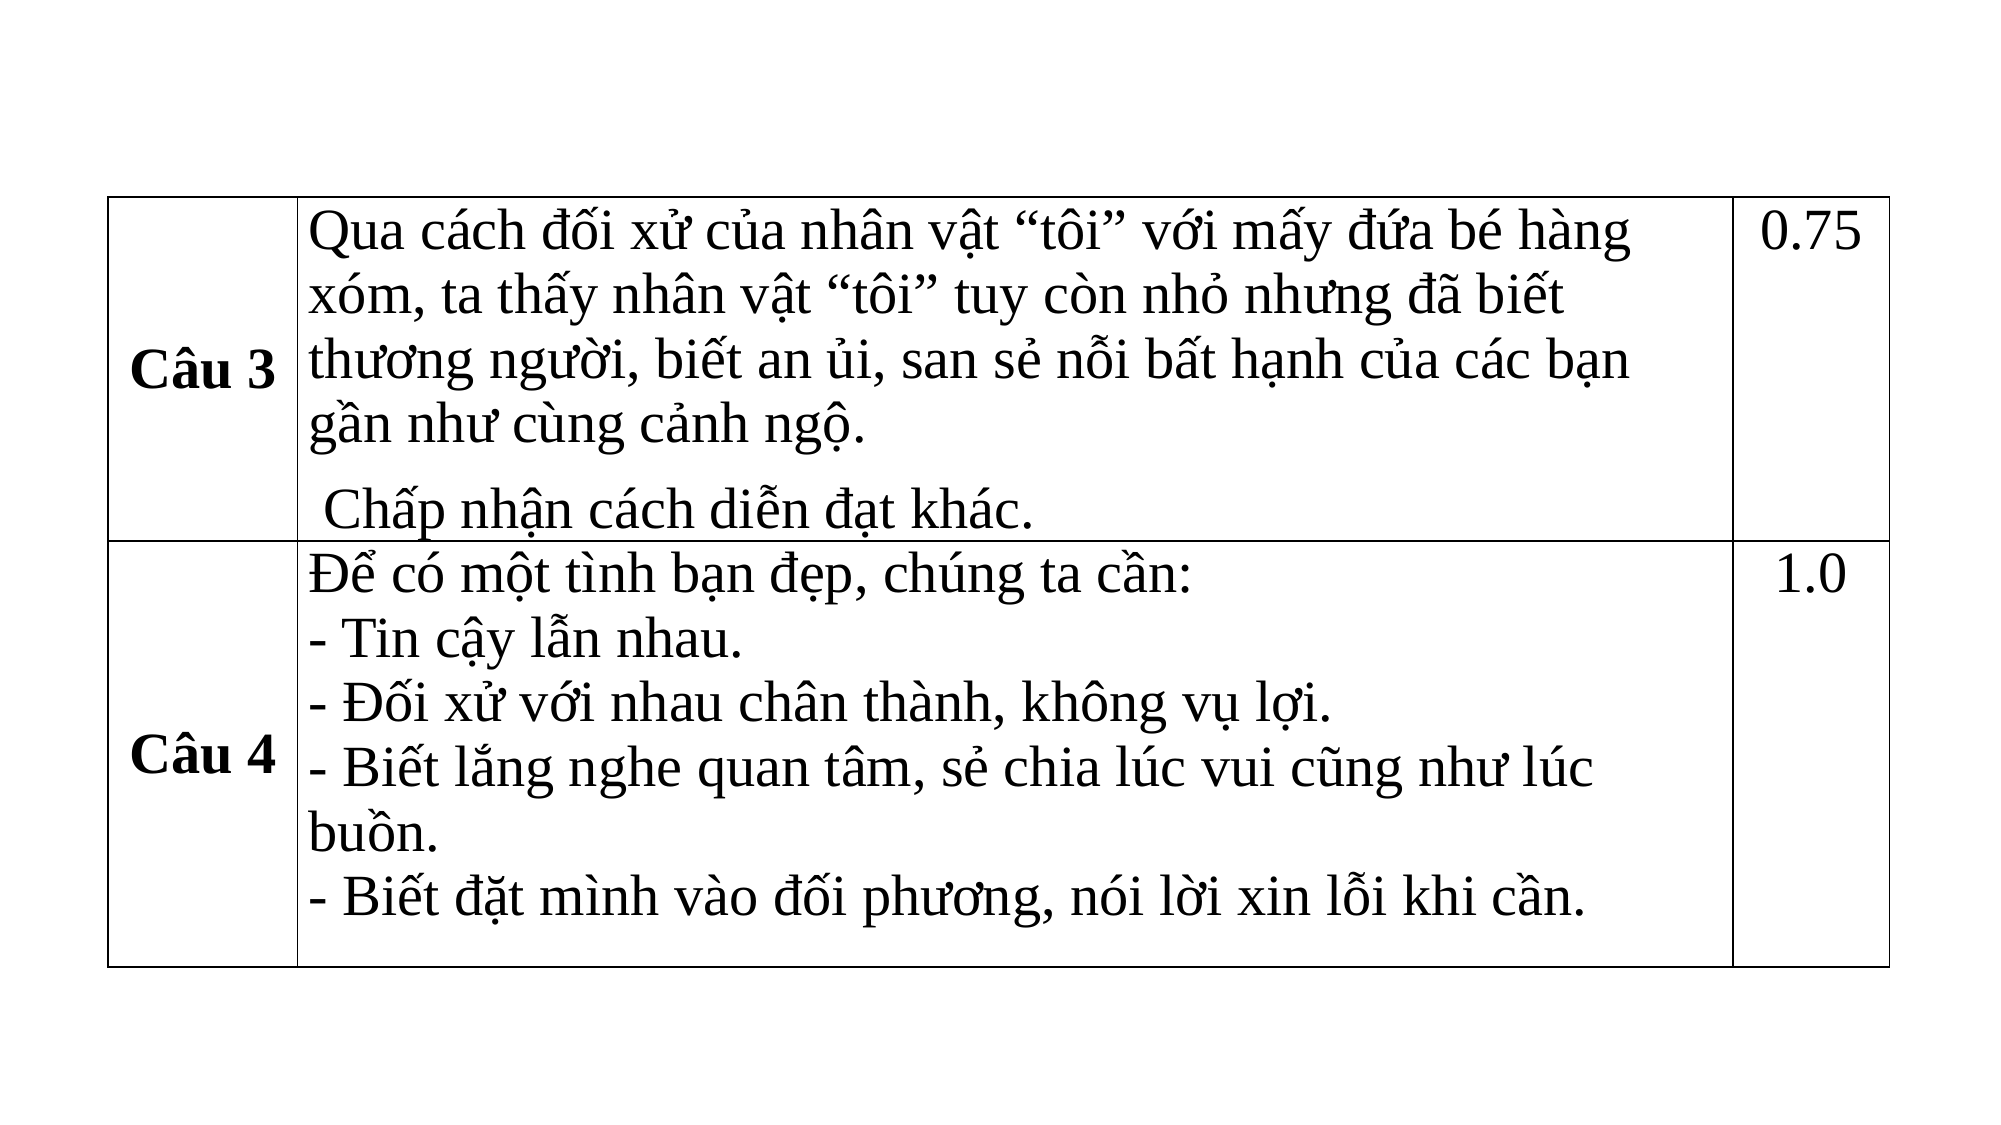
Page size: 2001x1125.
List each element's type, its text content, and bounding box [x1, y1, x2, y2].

table_cell Câu 4 [109, 542, 297, 966]
table_header Qua cách đối xử của nhân vật “tôi” với mấy đứa bé hàng xóm, ta thấy nhân vật “tôi” tuy còn nhỏ nhưng đã biết thương người, biết an ủi, san sẻ nỗi bất hạnh của các bạn gần như cùng cảnh ngộ. Chấp nhận cách diễn đạt khác. [298, 198, 1732, 540]
table_cell 1.0 [1734, 542, 1889, 966]
table_header 0.75 [1734, 198, 1889, 540]
table_header Câu 3 [109, 198, 297, 540]
table_cell Để có một tình bạn đẹp, chúng ta cần: - Tin cậy lẫn nhau. - Đối xử với nhau chân thành, không vụ lợi. - Biết lắng nghe quan tâm, sẻ chia lúc vui cũng như lúc buồn. - Biết đặt mình vào đối phương, nói lời xin lỗi khi cần. [298, 542, 1732, 966]
